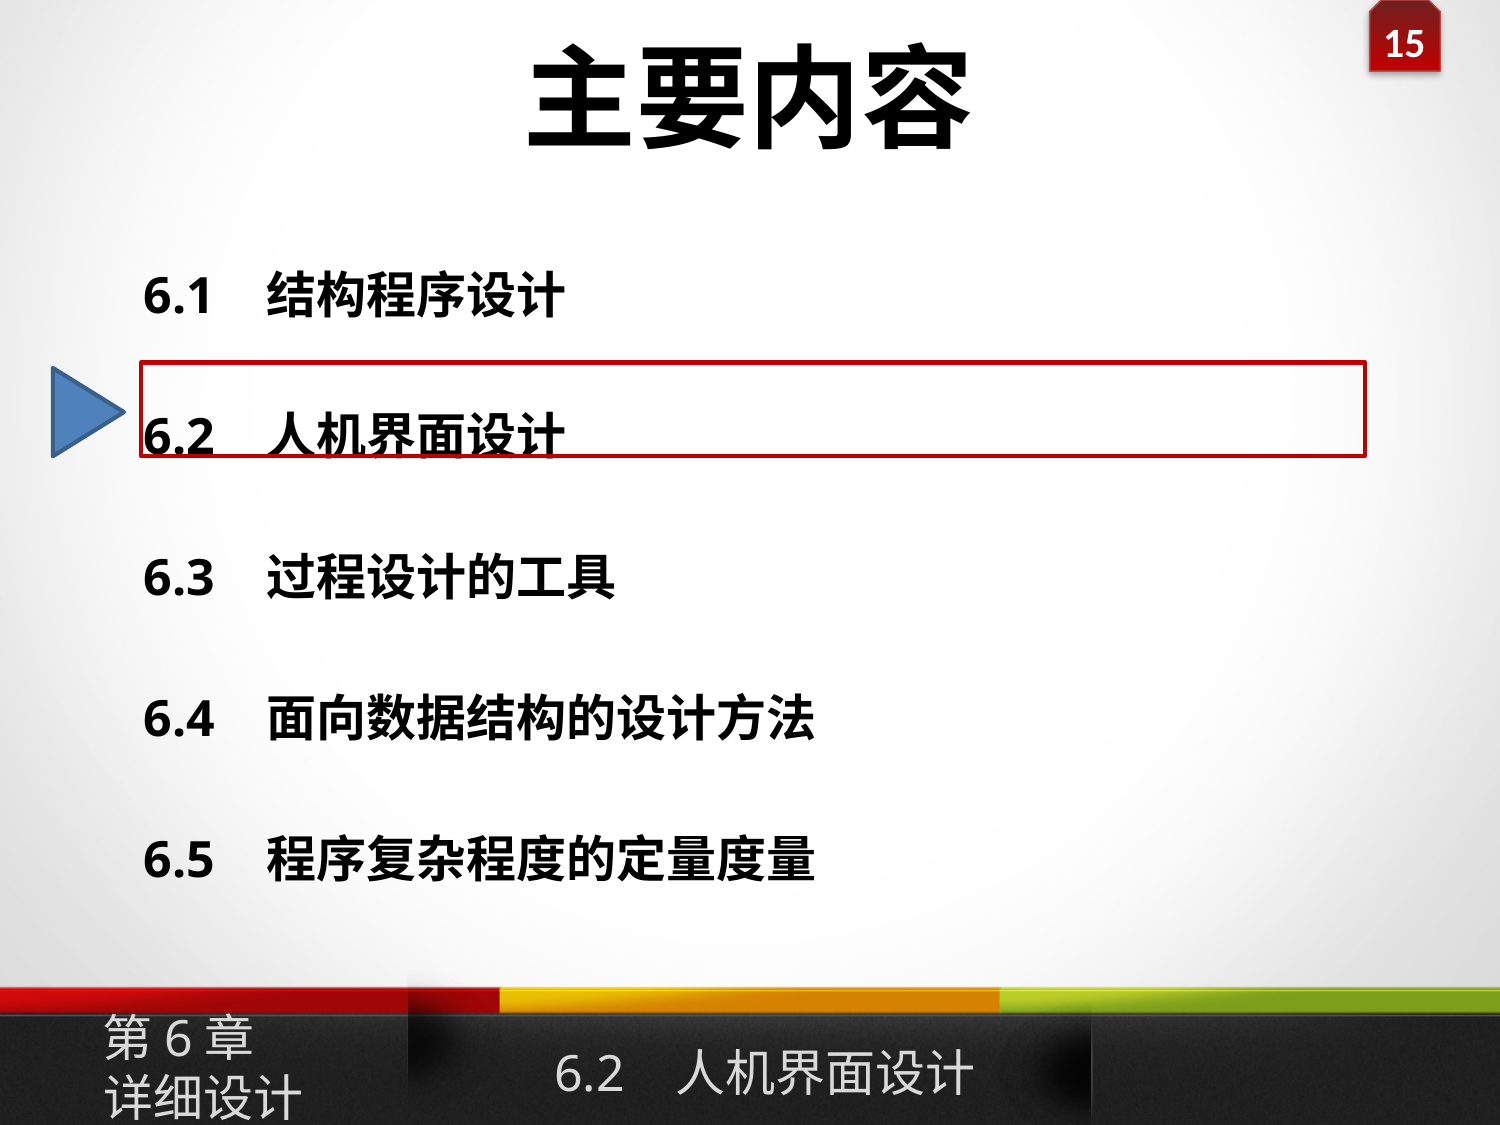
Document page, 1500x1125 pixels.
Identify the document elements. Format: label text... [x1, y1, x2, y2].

text_box 主要内容 [121, 31, 1376, 173]
text_box [41, 1022, 373, 1027]
text_box [50, 366, 127, 459]
text_box [139, 360, 1367, 458]
text_box 第6章 详细设计 [0, 1027, 390, 1106]
picture [0, 0, 1500, 1125]
text_box 6.1 结构程序设计 6.2 人机界面设计 6.3 过程设计的工具 6.4 面向数据结构的设计方法 6.5 程序复杂程度的定量度量 [90, 196, 1441, 916]
text_box 6.2 人机界面设计 [524, 1032, 973, 1111]
